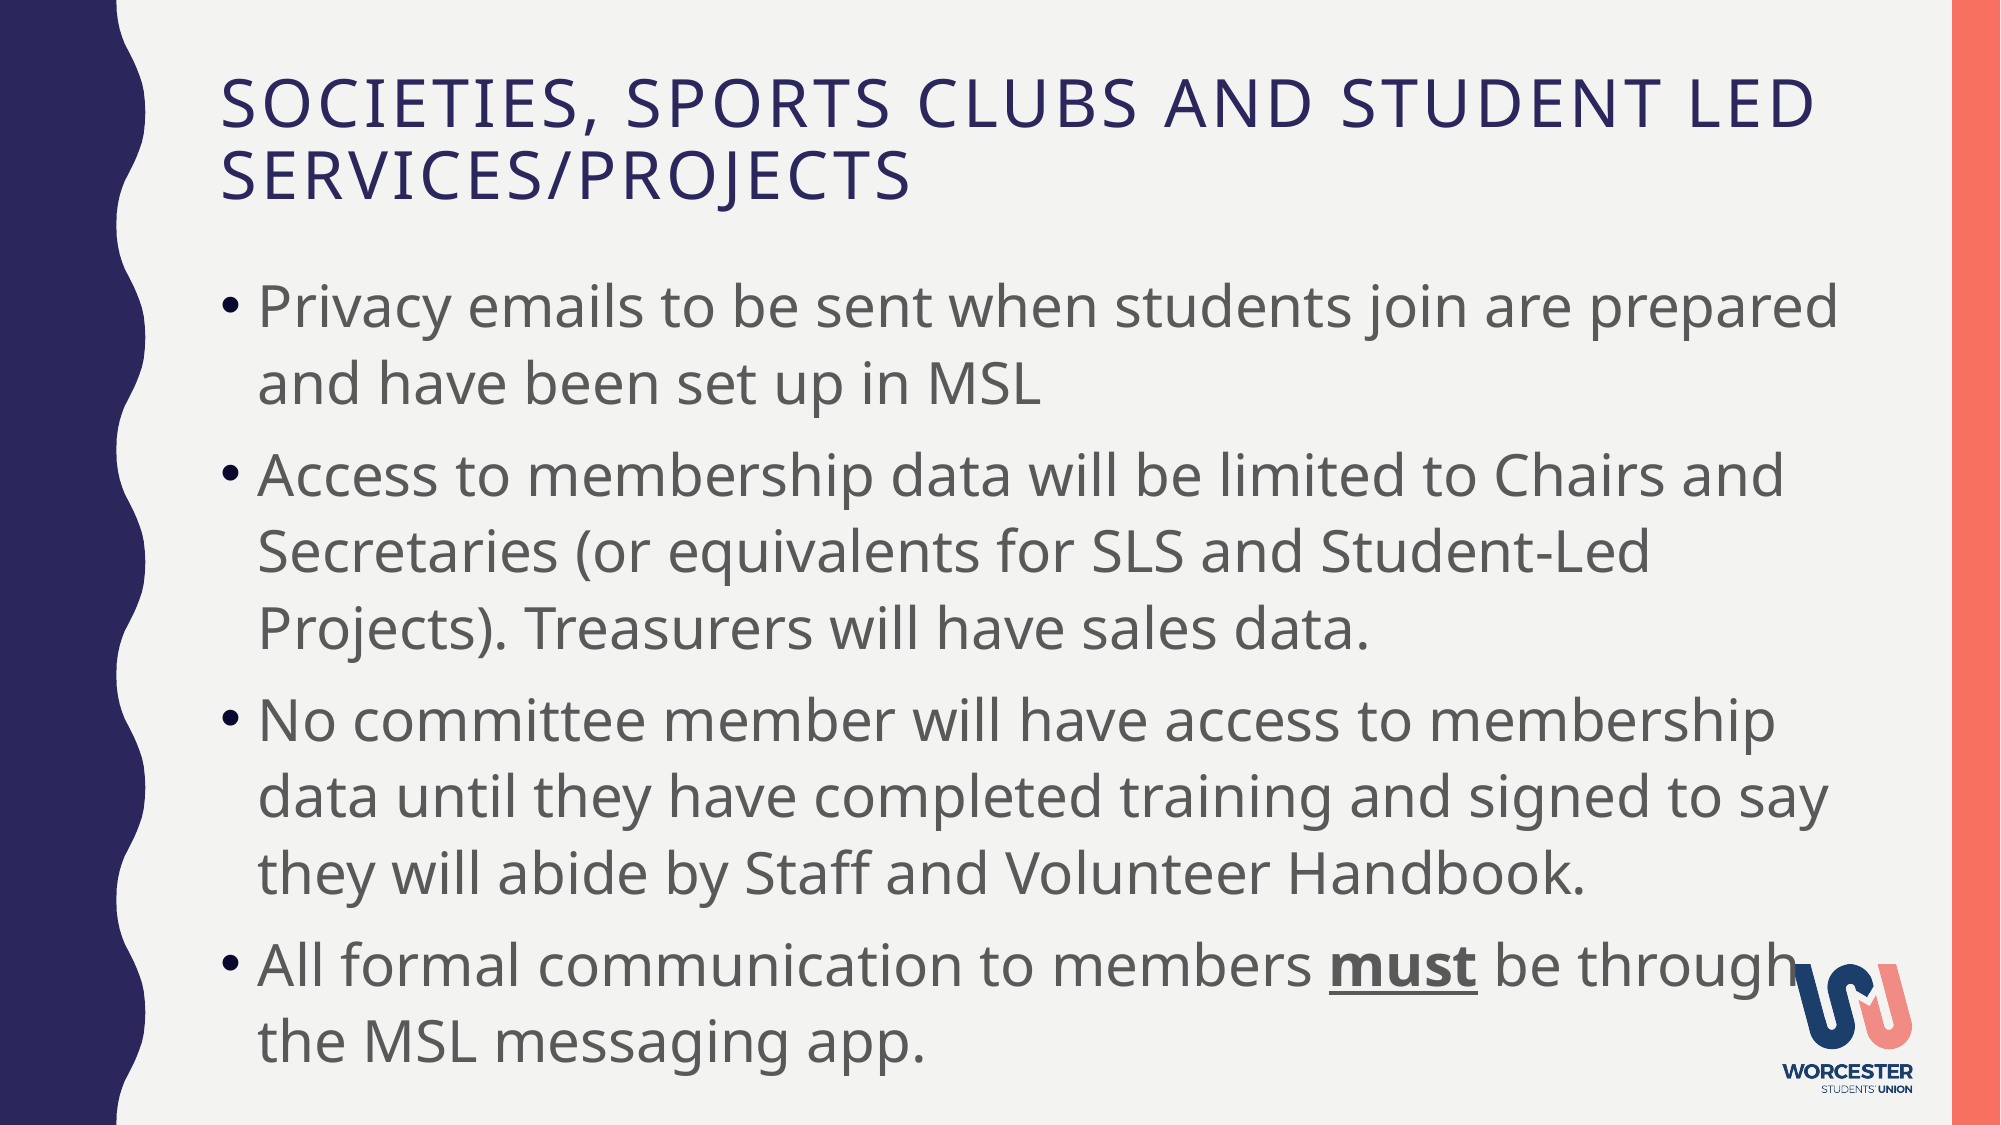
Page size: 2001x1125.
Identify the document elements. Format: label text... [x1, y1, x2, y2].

list Privacy emails to be sent when students join are prepared and have been set up in MSL Access to membership data will be limited to Chairs and Secretaries (or equivalents for SLS and Student-Led Projects). Treasurers will have sales data. No committee member will have access to membership data until they have completed training and signed to say they will abide by Staff and Volunteer Handbook. All formal communication to members must be through the MSL messaging app. [205, 254, 1875, 1099]
title Societies, sports clubs and student led services/projects [205, 62, 1875, 186]
picture [1875, 964, 1913, 1093]
